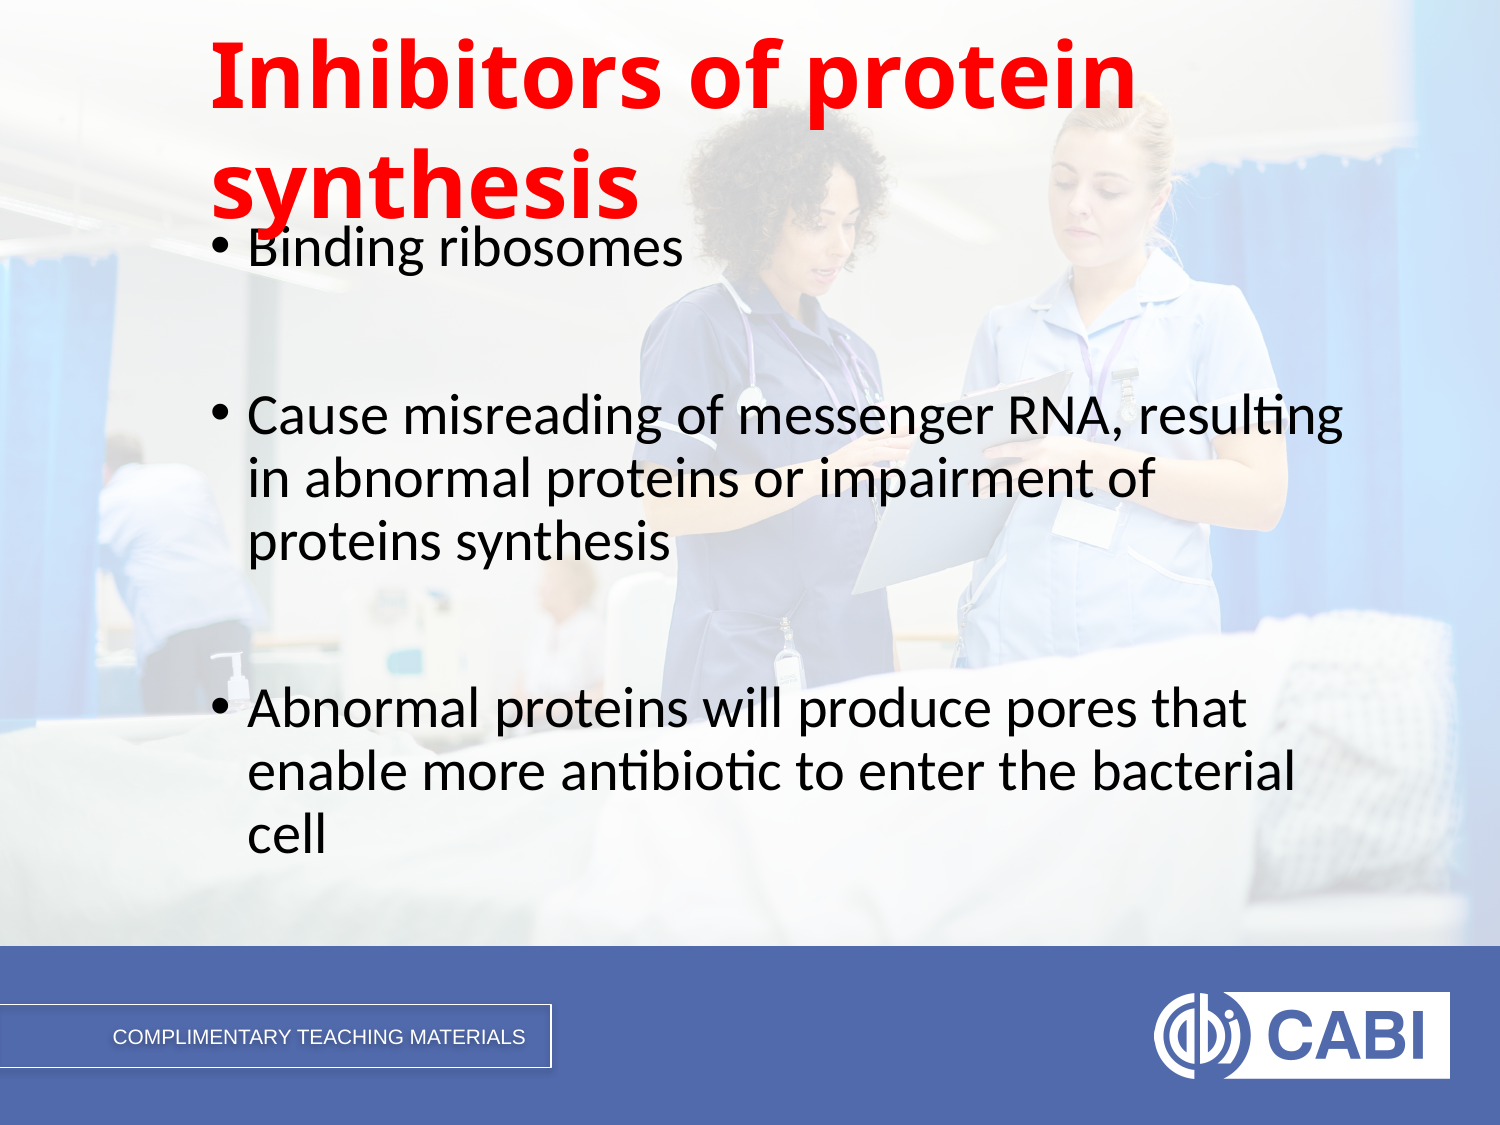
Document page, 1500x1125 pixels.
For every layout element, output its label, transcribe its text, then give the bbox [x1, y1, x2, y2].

title Inhibitors of protein synthesis [195, 45, 1376, 209]
list Binding ribosomes Cause misreading of messenger RNA, resulting in abnormal proteins or impairment of proteins synthesis Abnormal proteins will produce pores that enable more antibiotic to enter the bacterial cell [195, 209, 1376, 917]
picture [1154, 992, 1450, 1079]
